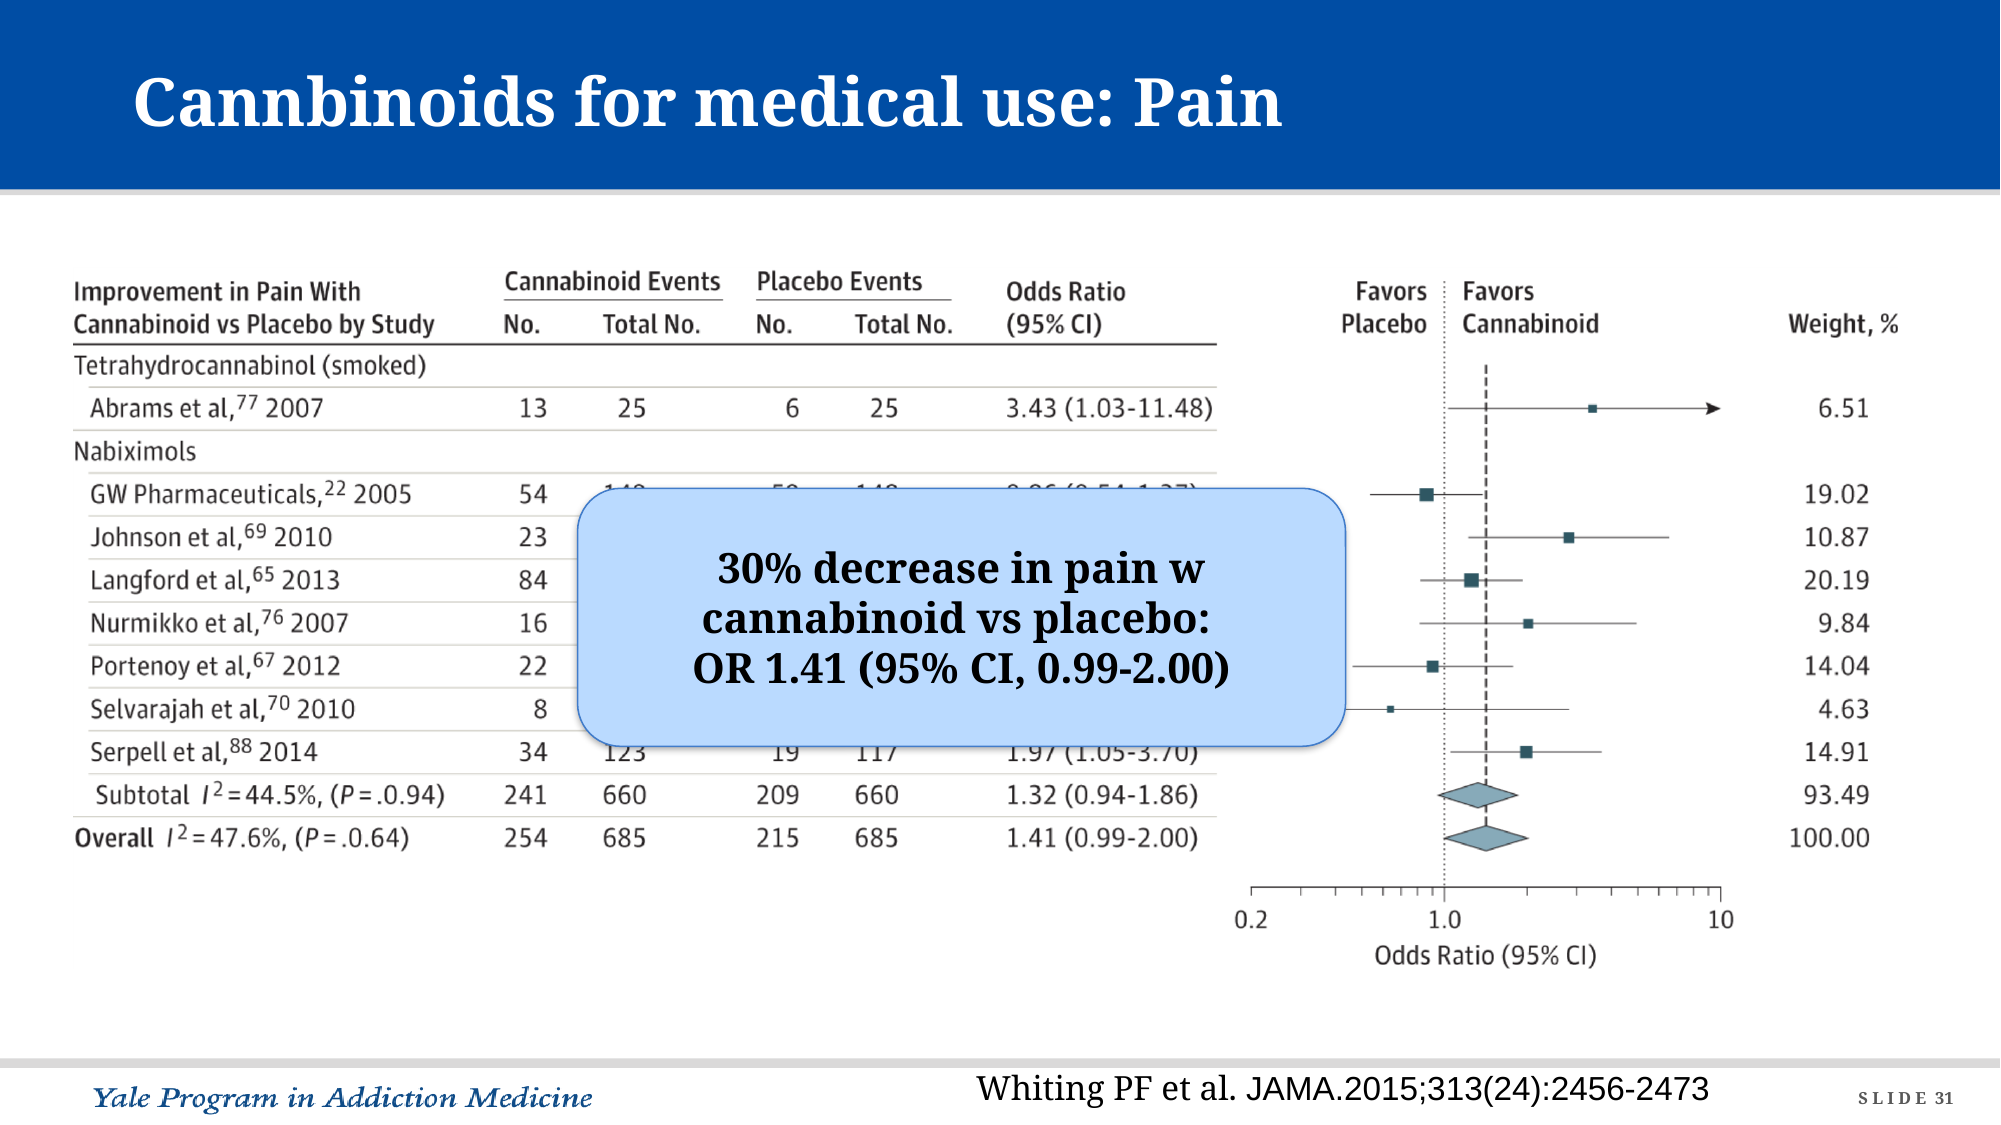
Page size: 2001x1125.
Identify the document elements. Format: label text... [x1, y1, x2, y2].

title Cannbinoids for medical use: Pain [117, 24, 1898, 176]
picture [72, 267, 1898, 970]
picture [83, 1081, 604, 1119]
text_box Whiting PF et al. JAMA.2015;313(24):2456-2473 [961, 1059, 1962, 1115]
